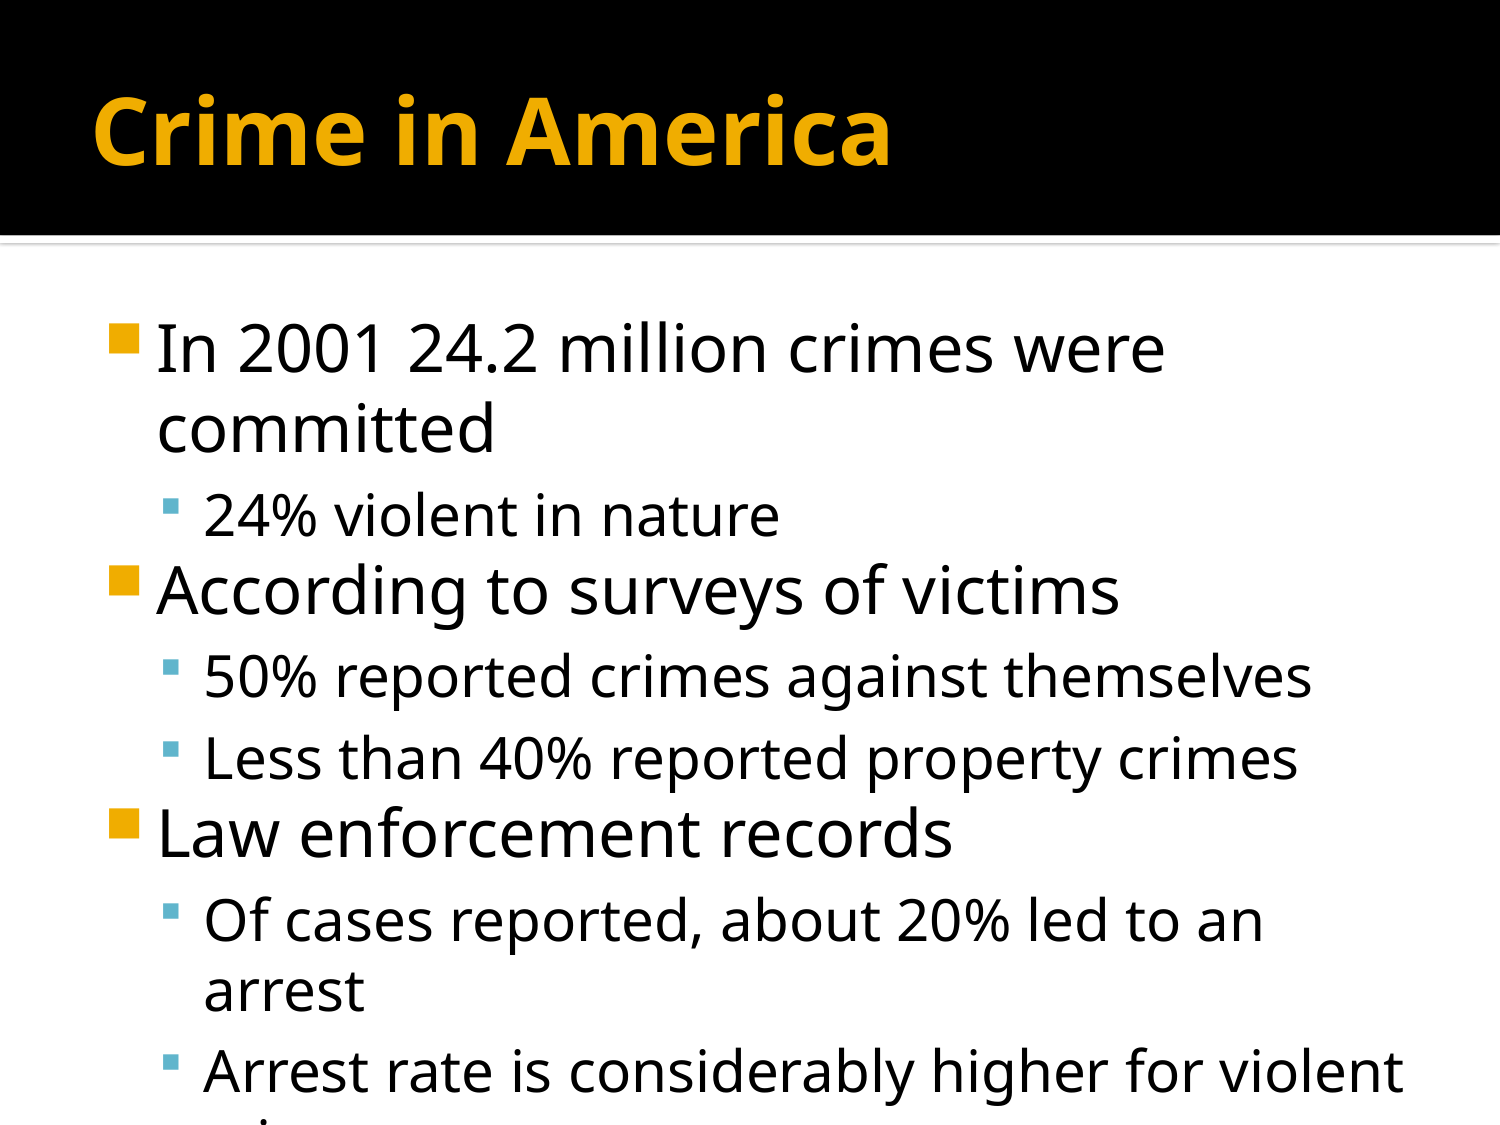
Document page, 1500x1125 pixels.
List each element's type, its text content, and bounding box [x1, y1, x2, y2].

title Crime in America [75, 25, 1425, 231]
list In 2001 24.2 million crimes were committed 24% violent in nature According to surveys of victims 50% reported crimes against themselves Less than 40% reported property crimes Law enforcement records Of cases reported, about 20% led to an arrest Arrest rate is considerably higher for violent crimes [75, 291, 1425, 1050]
